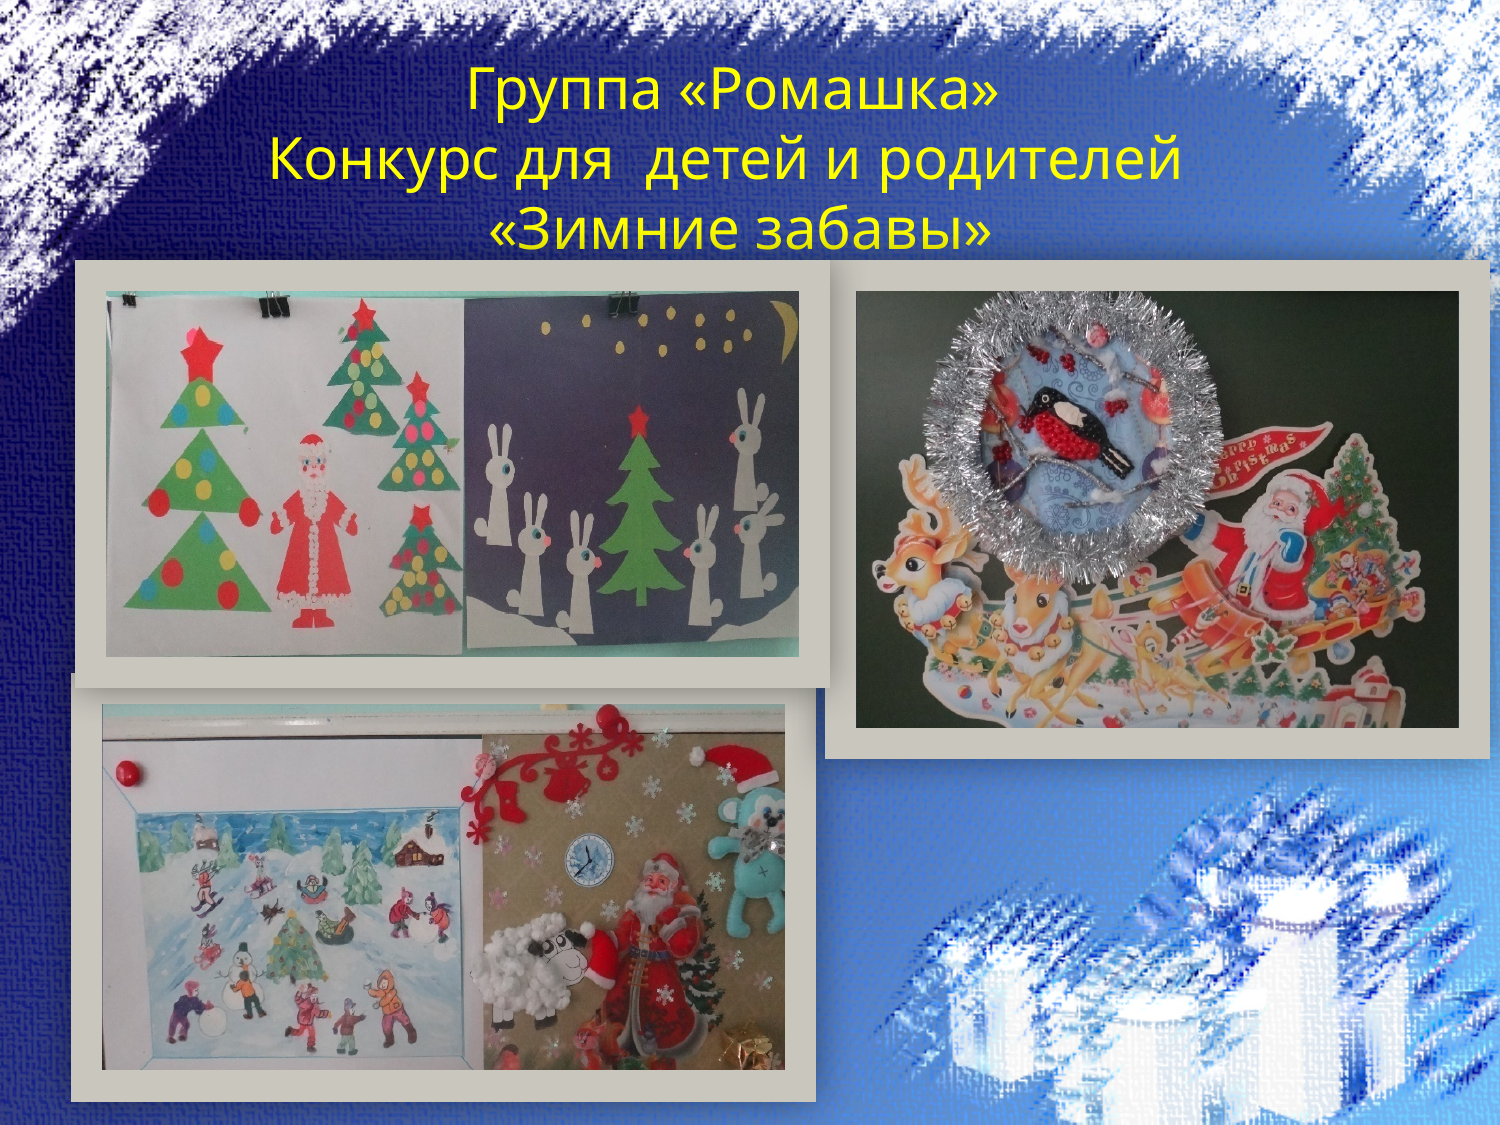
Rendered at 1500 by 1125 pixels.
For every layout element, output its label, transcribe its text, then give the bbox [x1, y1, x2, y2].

picture [0, 0, 1500, 1125]
title Группа «Ромашка» Конкурс для детей и родителей «Зимние забавы» [41, 45, 1425, 268]
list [102, 703, 786, 1071]
